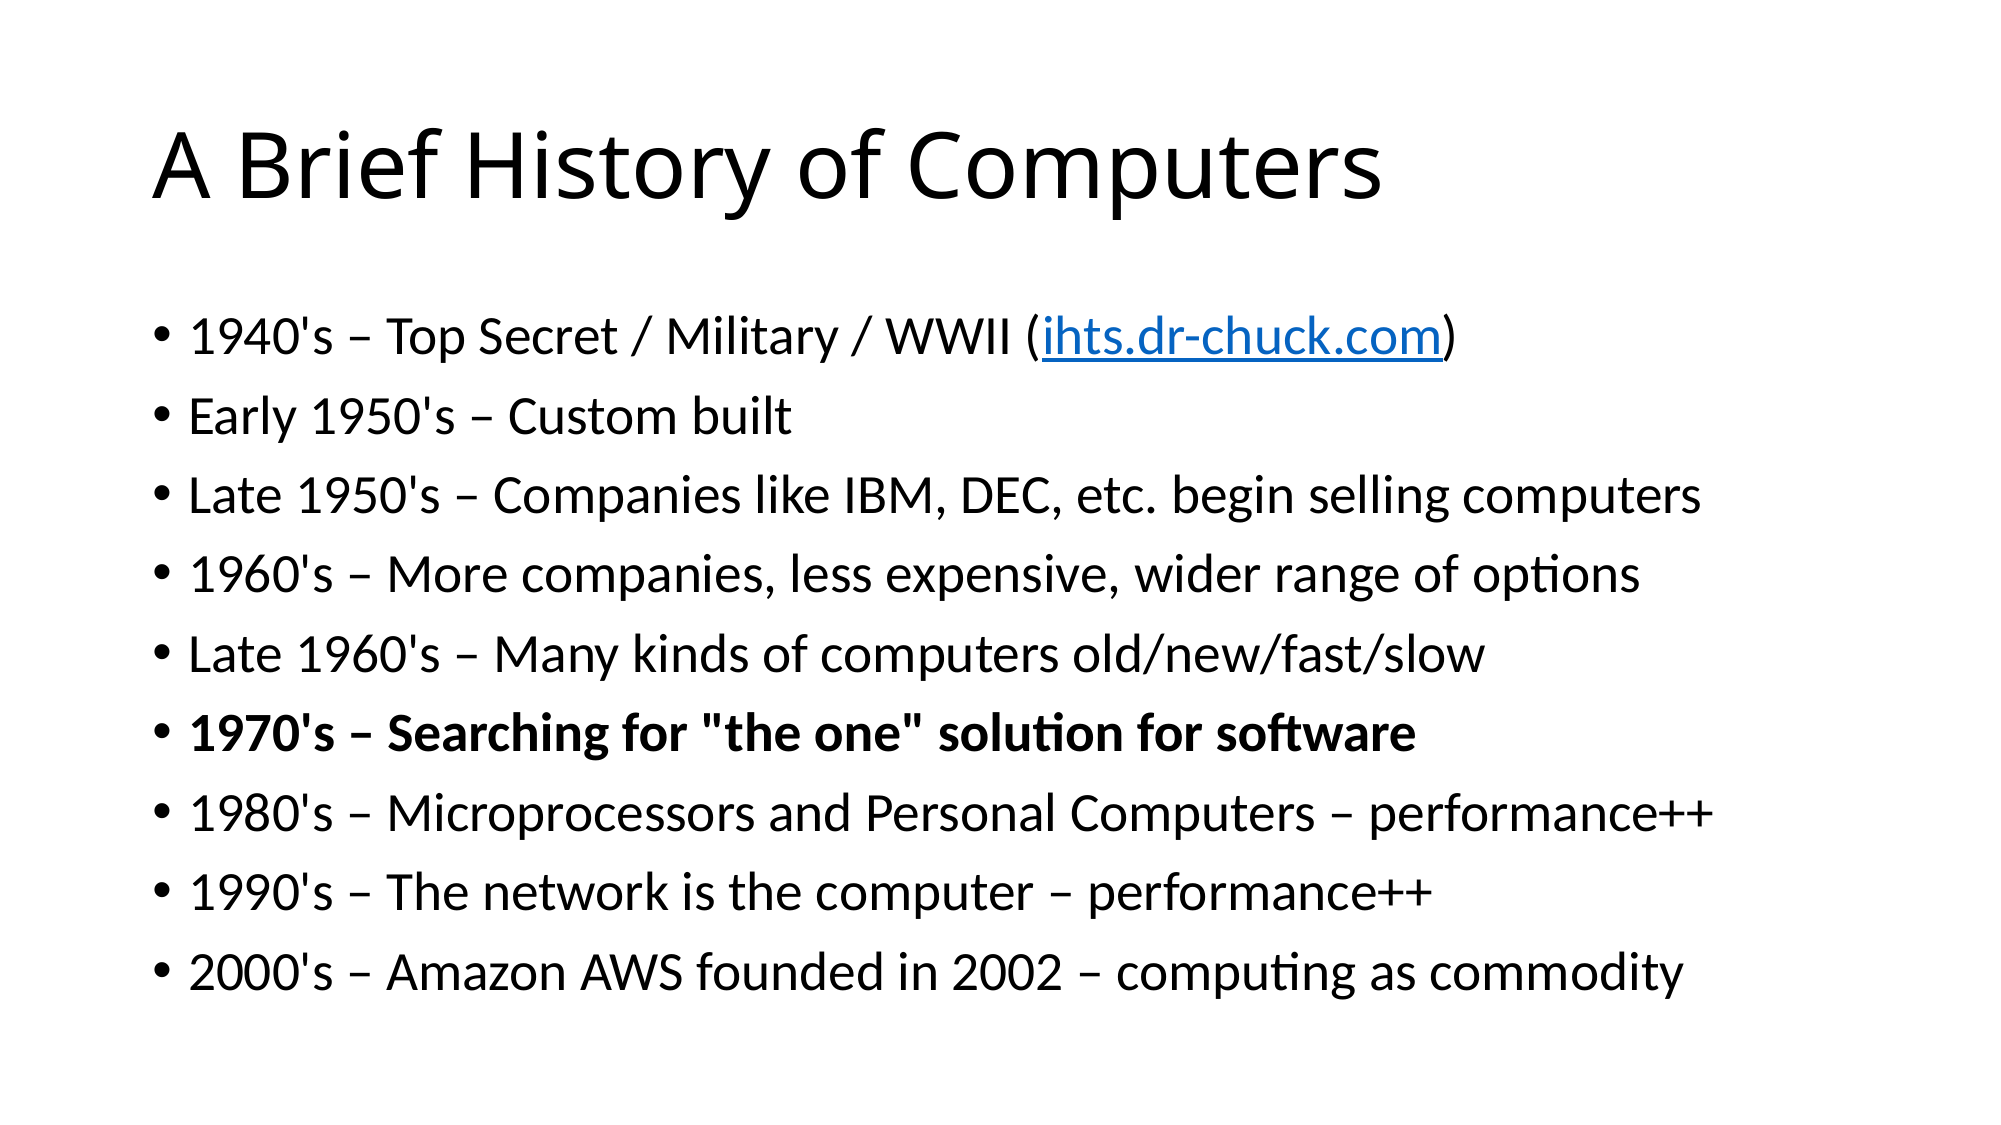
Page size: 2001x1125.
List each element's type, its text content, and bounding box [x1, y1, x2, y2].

title A Brief History of Computers [137, 59, 1863, 278]
list 1940's – Top Secret / Military / WWII (ihts.dr-chuck.com) Early 1950's – Custom built Late 1950's – Companies like IBM, DEC, etc. begin selling computers 1960's – More companies, less expensive, wider range of options Late 1960's – Many kinds of computers old/new/fast/slow 1970's – Searching for "the one" solution for software 1980's – Microprocessors and Personal Computers – performance++ 1990's – The network is the computer – performance++ 2000's – Amazon AWS founded in 2002 – computing as commodity [137, 299, 1863, 1014]
